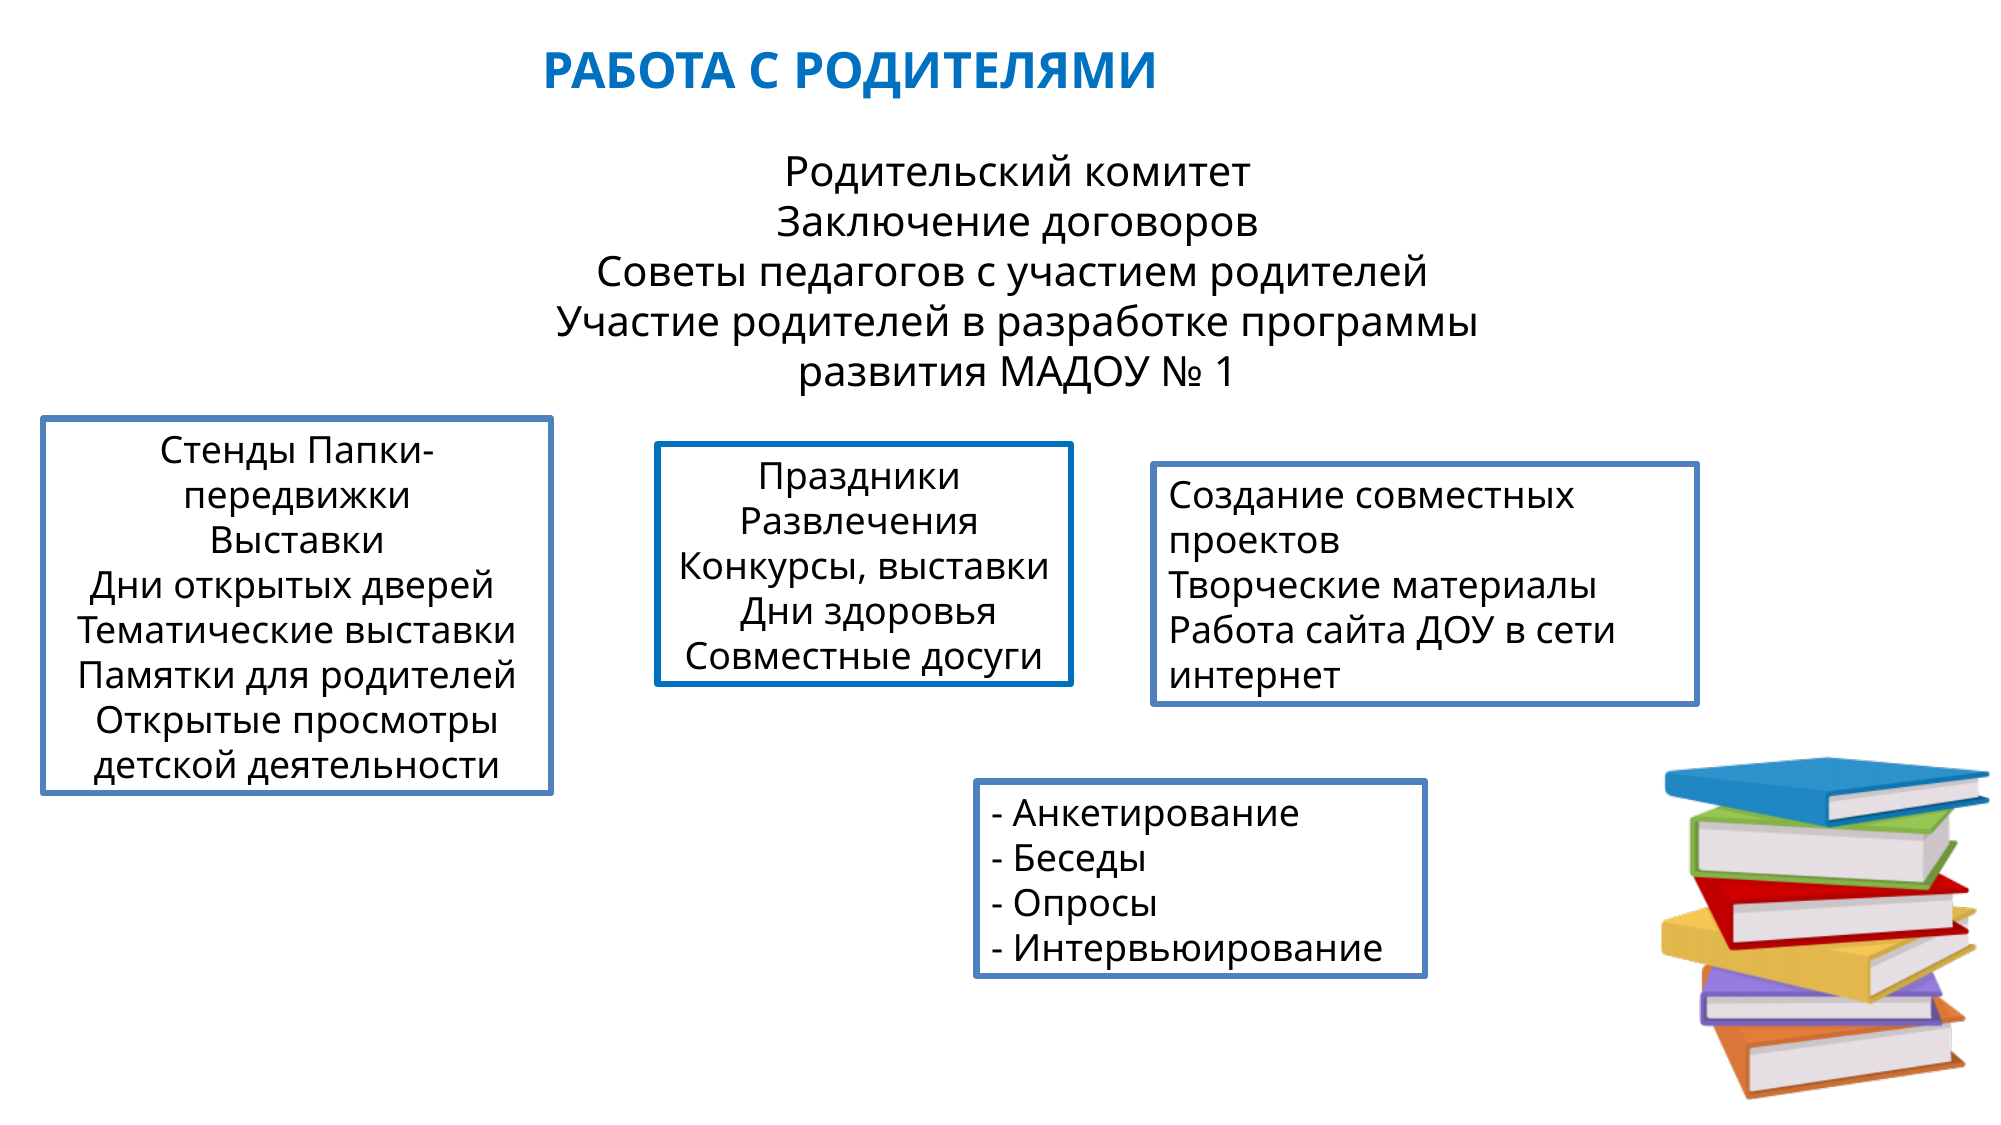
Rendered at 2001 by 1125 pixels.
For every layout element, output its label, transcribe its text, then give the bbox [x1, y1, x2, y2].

text_box РАБОТА С РОДИТЕЛЯМИ [527, 30, 1367, 106]
text_box Родительский комитет Заключение договоров Советы педагогов с участием родителей Участие родителей в разработке программы развития МАДОУ № 1 [267, 137, 1768, 403]
text_box Праздники Развлечения Конкурсы, выставки Дни здоровья Совместные досуги [657, 444, 1071, 685]
text_box Создание совместных проектов Творческие материалы Работа сайта ДОУ в сети интернет [1153, 463, 1697, 704]
text_box Стенды Папки-передвижки Выставки Дни открытых дверей Тематические выставки Памятки для родителей Открытые просмотры детской деятельности [43, 418, 552, 794]
picture [1651, 731, 2000, 1125]
text_box - Анкетирование - Беседы - Опросы - Интервьюирование [976, 781, 1426, 977]
